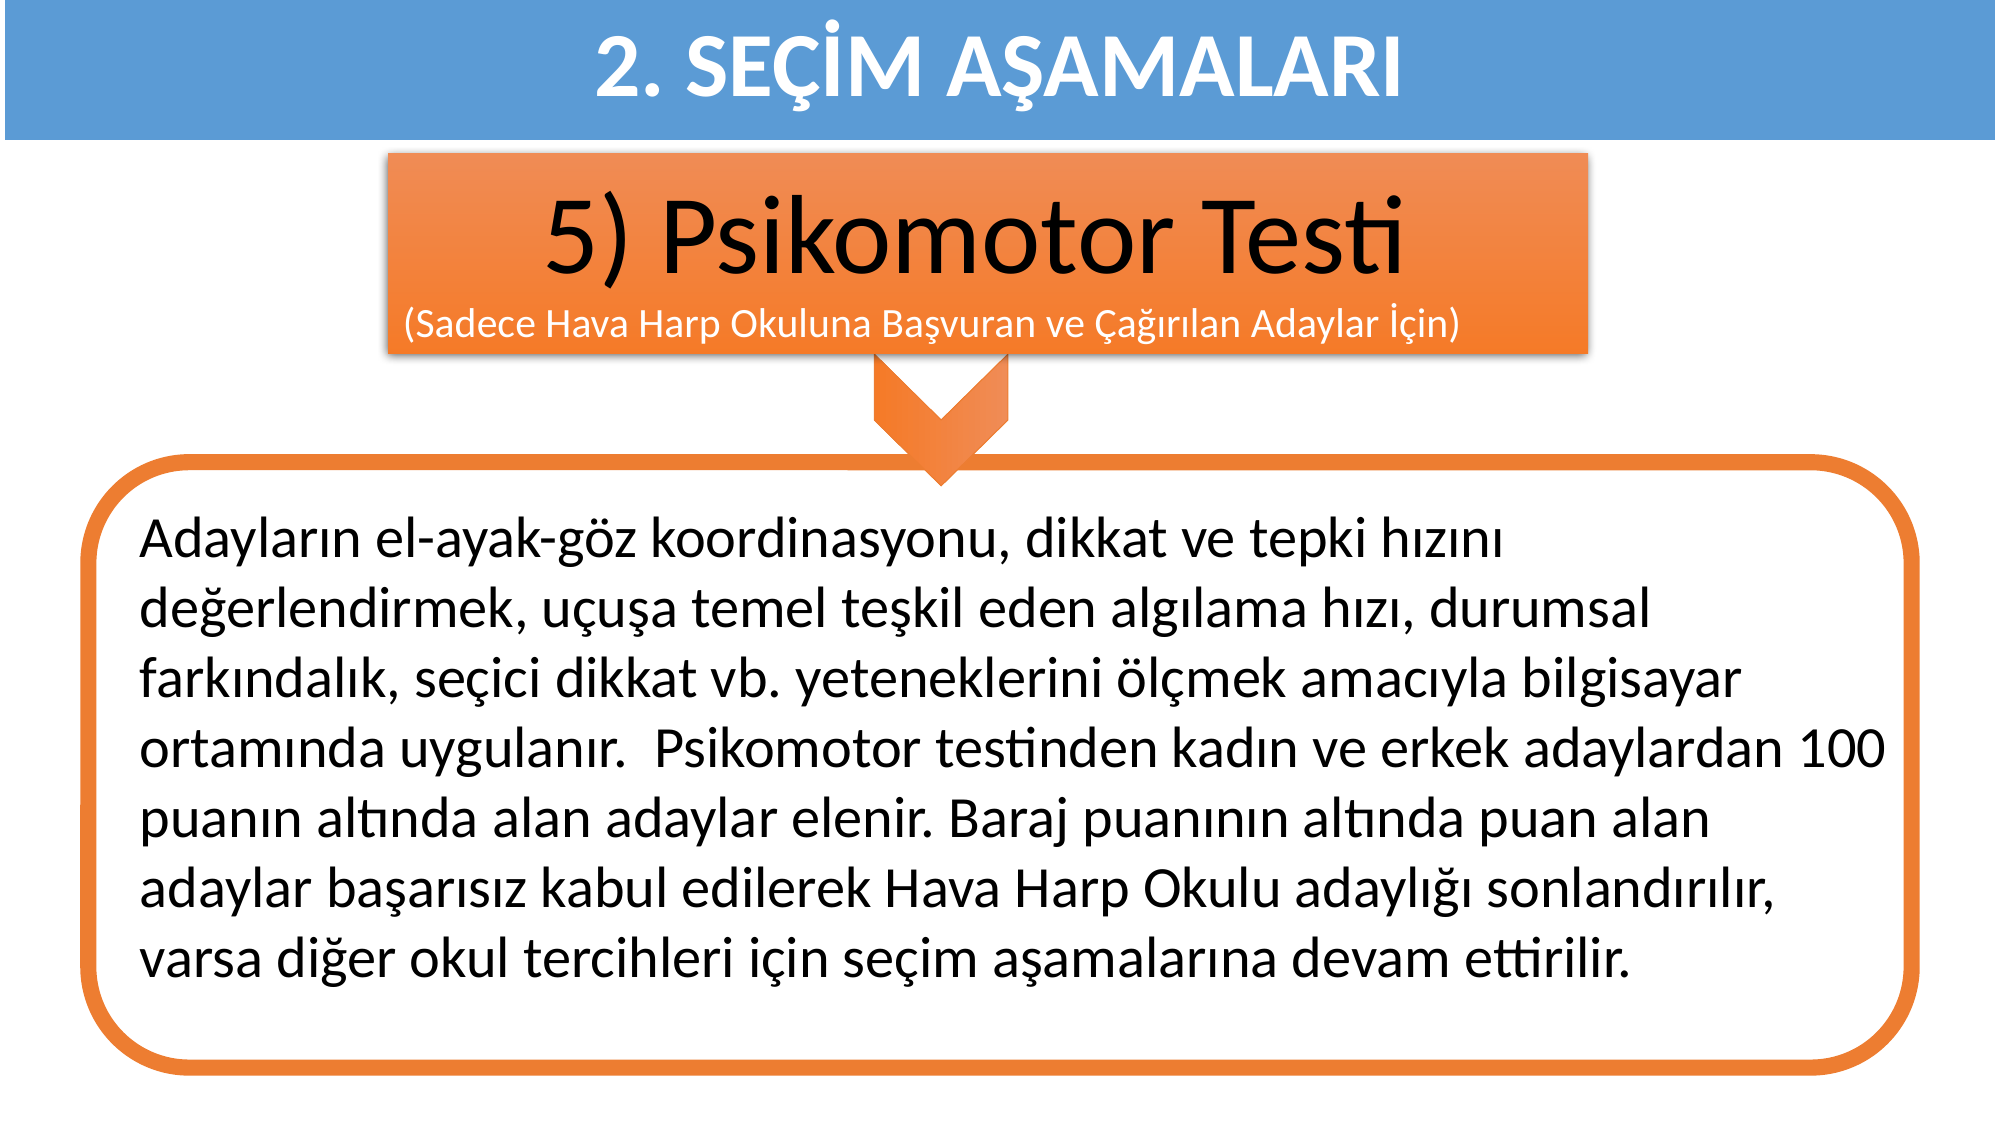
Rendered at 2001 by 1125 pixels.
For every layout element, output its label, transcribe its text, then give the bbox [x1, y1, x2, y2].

text_box 2. SEÇİM AŞAMALARI [2, 0, 1999, 143]
text_box [873, 365, 1009, 462]
text_box 5) Psikomotor Testi (Sadece Hava Harp Okuluna Başvuran ve Çağırılan Adaylar İçin) [388, 153, 1589, 354]
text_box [88, 462, 1912, 1068]
